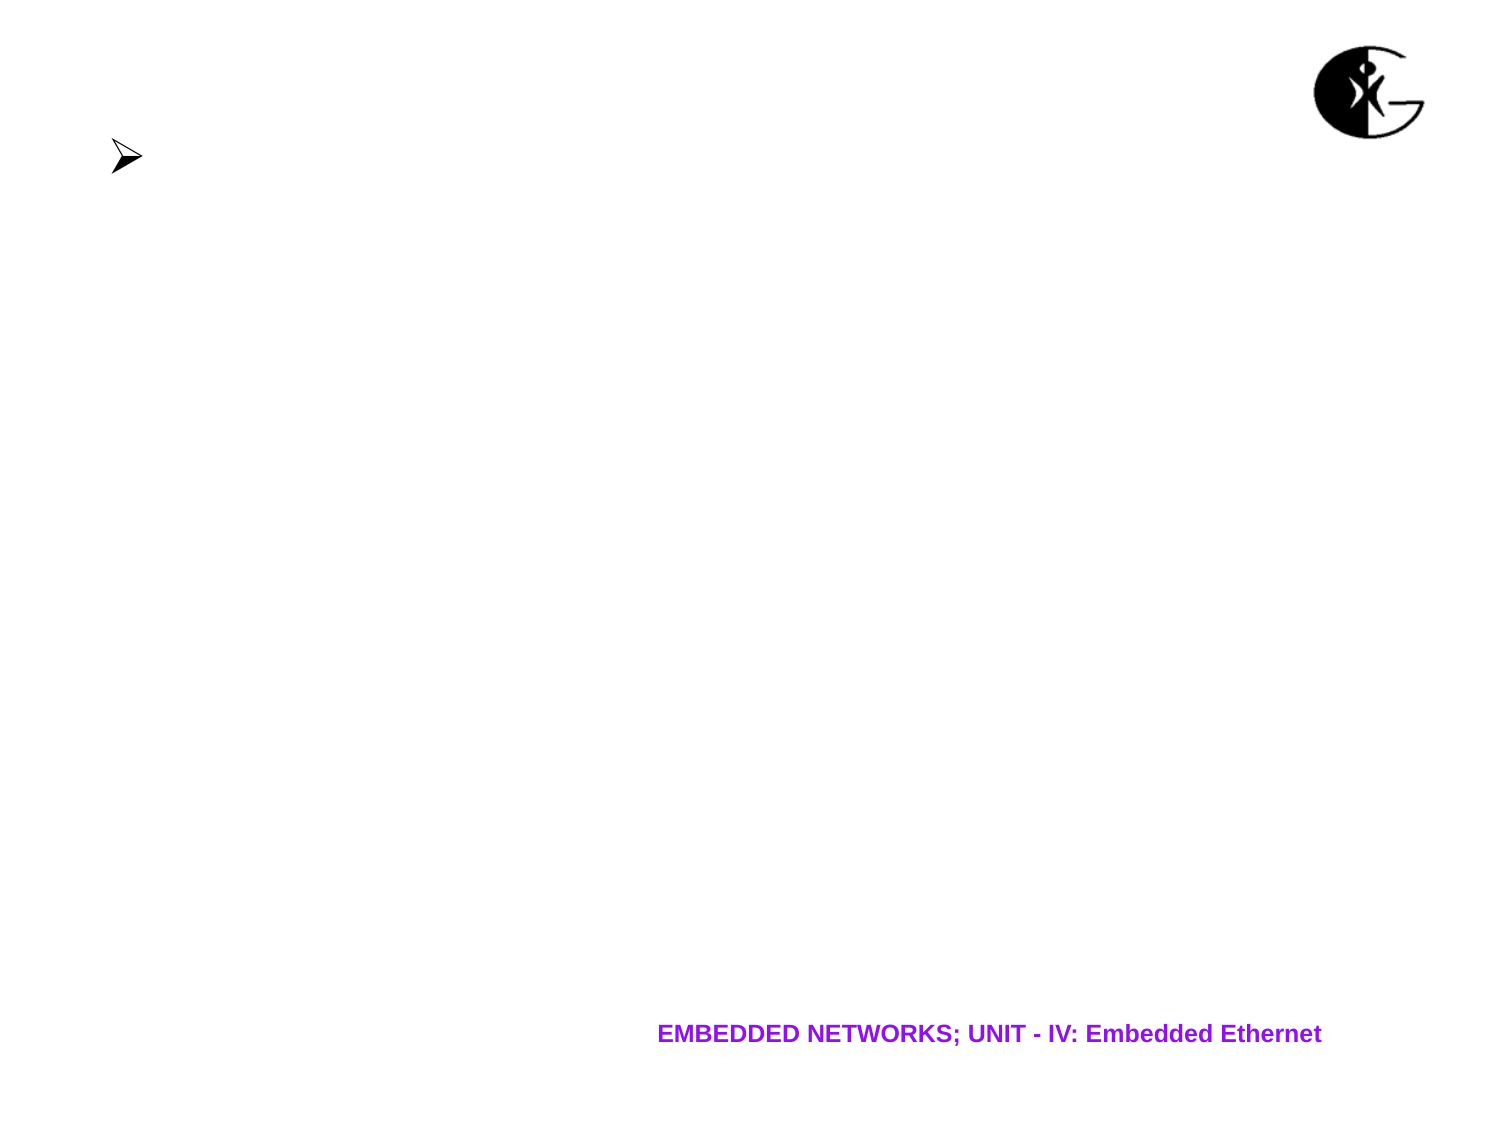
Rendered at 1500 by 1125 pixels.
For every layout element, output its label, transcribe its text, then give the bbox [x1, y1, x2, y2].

list When handleConnection() returns or if there is an exception, the routine closes the socket to release any resources used by it. If there is an exception when attempting to close the socket, no action needs to be taken. If an exception occurs while attempting to accept a connection, runServer is set to false to stop the thread. socket.close(); } catch (IOException e) { } } } catch (IOException e) { runServer = false; } } } // end run() [75, 125, 1425, 1113]
footer EMBEDDED NETWORKS; UNIT - IV: Embedded Ethernet [487, 1002, 1338, 1063]
picture [1299, 37, 1438, 151]
